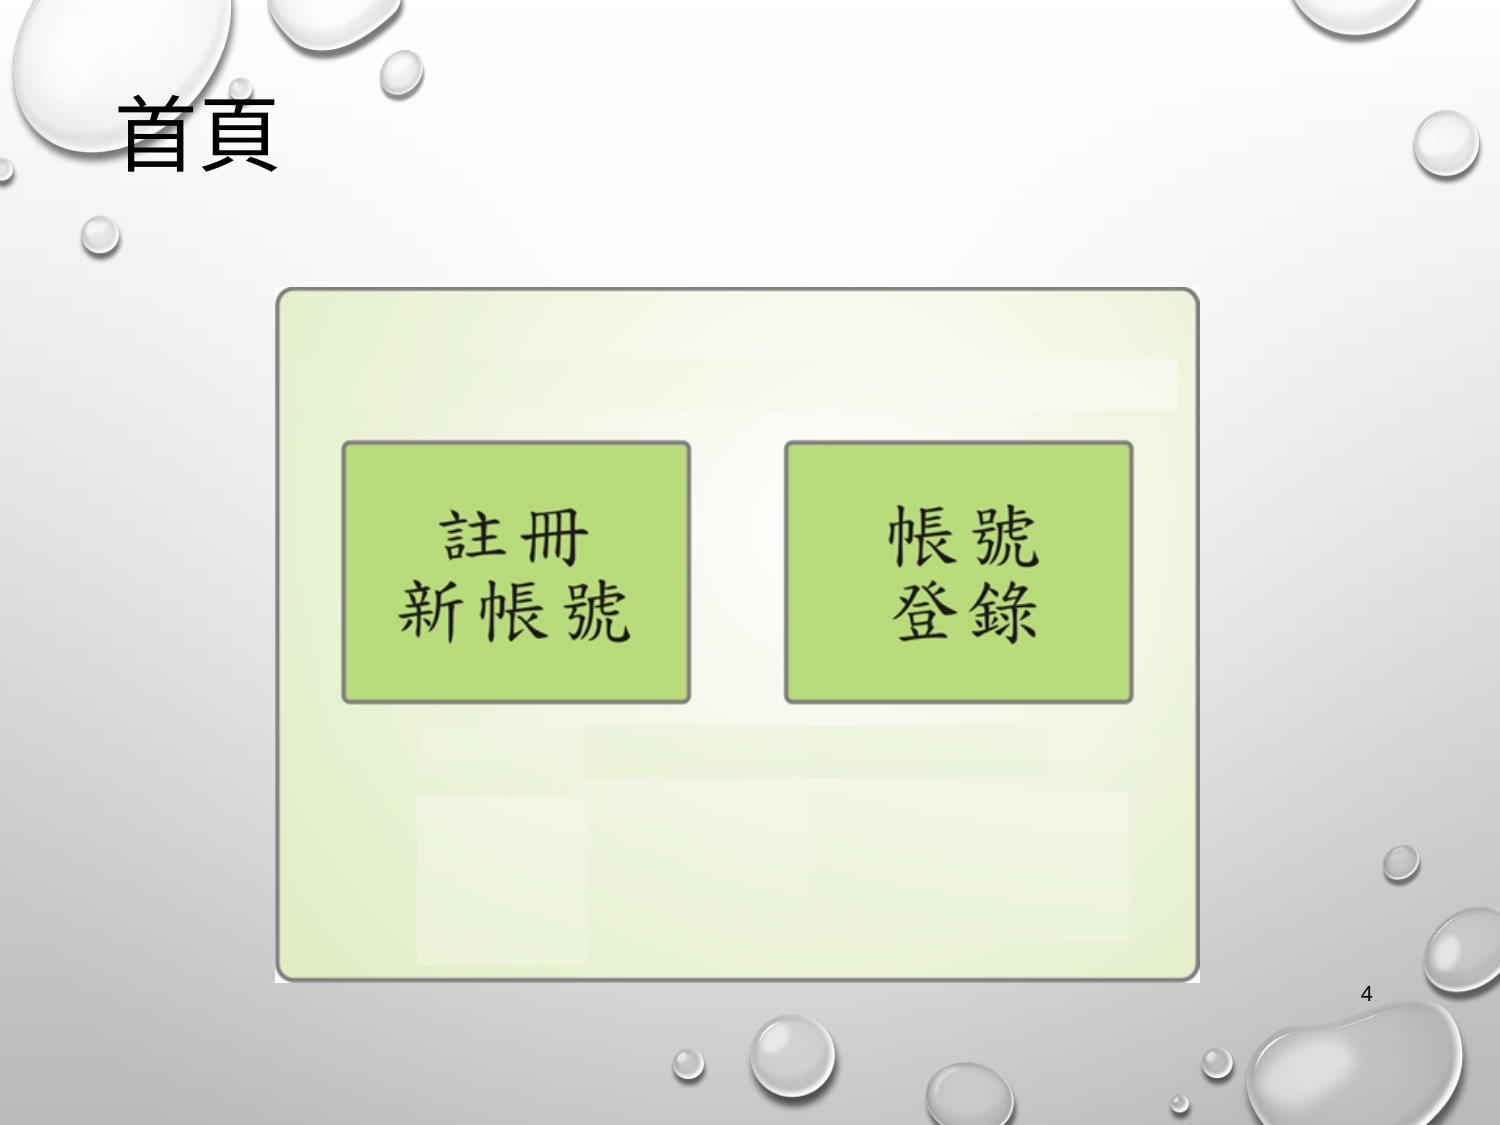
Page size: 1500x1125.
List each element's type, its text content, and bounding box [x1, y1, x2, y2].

text_box 首頁 [100, 75, 297, 190]
slide_number 4 [1293, 965, 1388, 1025]
picture [0, 0, 1500, 1125]
